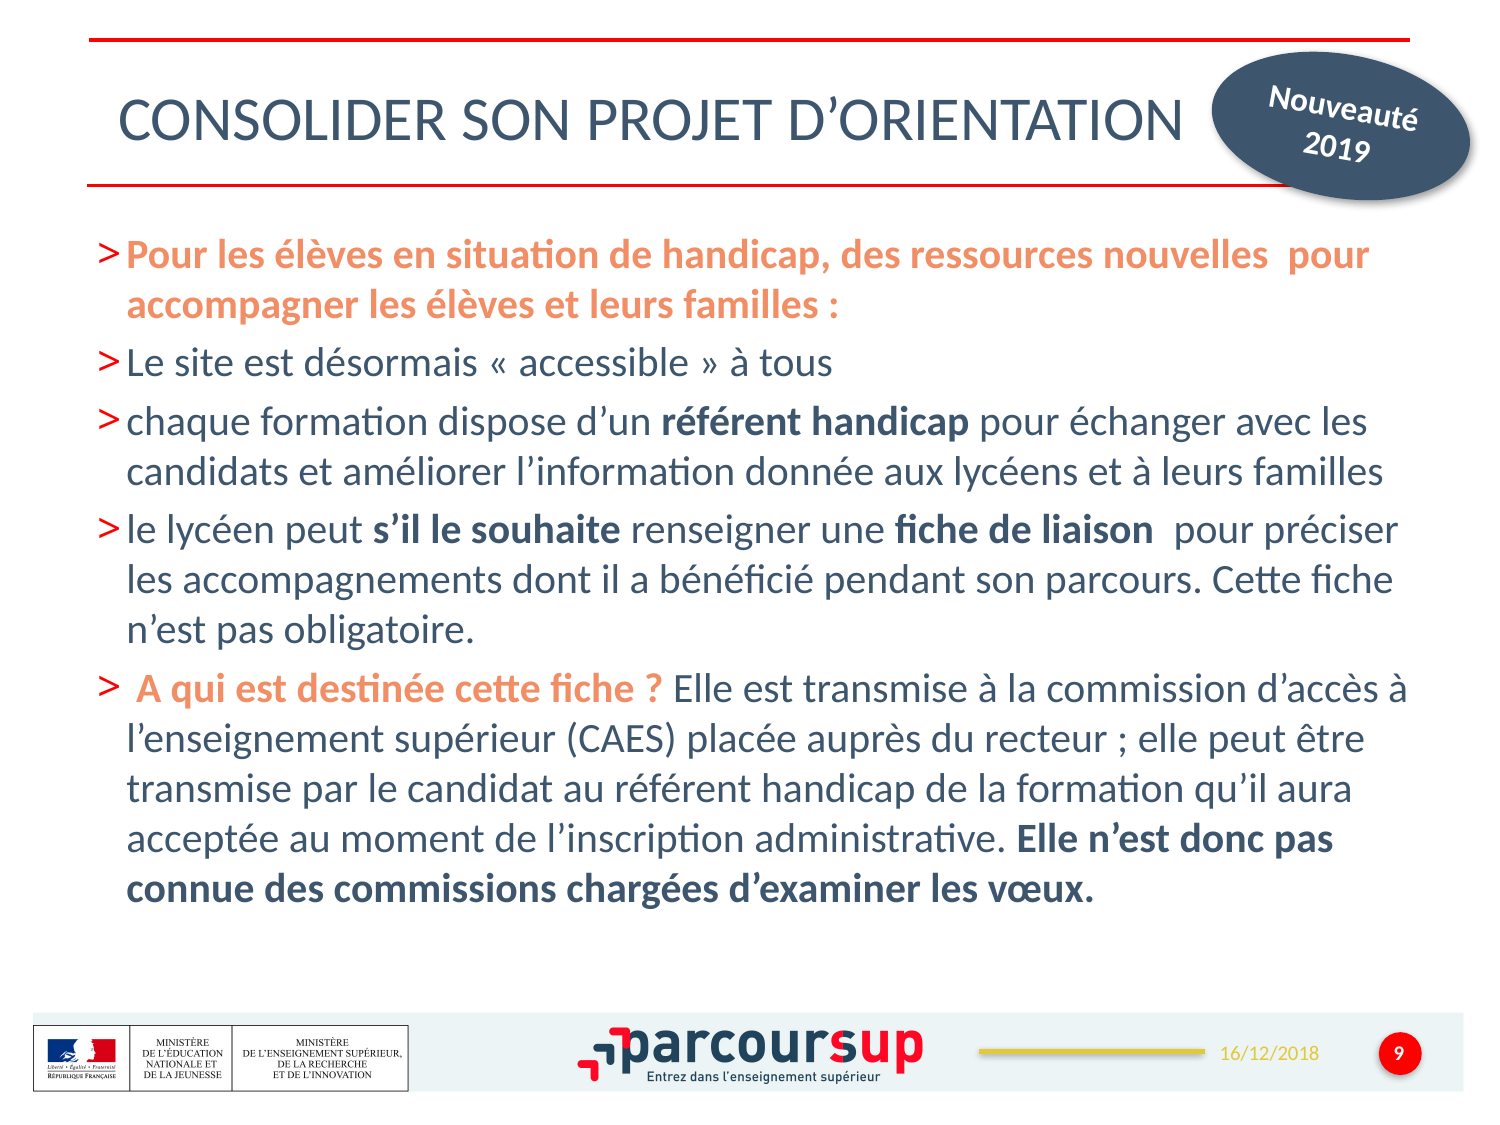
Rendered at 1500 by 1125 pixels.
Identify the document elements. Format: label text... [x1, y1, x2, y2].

title Consolider son projet d’orientation [103, 59, 1273, 188]
text_box Pour les élèves en situation de handicap, des ressources nouvelles pour accompagner les élèves et leurs familles : Le site est désormais « accessible » à tous chaque formation dispose d’un référent handicap pour échanger avec les candidats et améliorer l’information donnée aux lycéens et à leurs familles le lycéen peut s’il le souhaite renseigner une fiche de liaison pour préciser les accompagnements dont il a bénéficié pendant son parcours. Cette fiche n’est pas obligatoire. A qui est destinée cette fiche ? Elle est transmise à la commission d’accès à l’enseignement supérieur (CAES) placée auprès du recteur ; elle peut être transmise par le candidat au référent handicap de la formation qu’il aura acceptée au moment de l’inscription administrative. Elle n’est donc pas connue des commissions chargées d’examiner les vœux. [82, 219, 1459, 918]
picture [0, 0, 1499, 1124]
slide_number 9 [1368, 1031, 1430, 1074]
text_box Nouveauté 2019 [1211, 50, 1471, 201]
